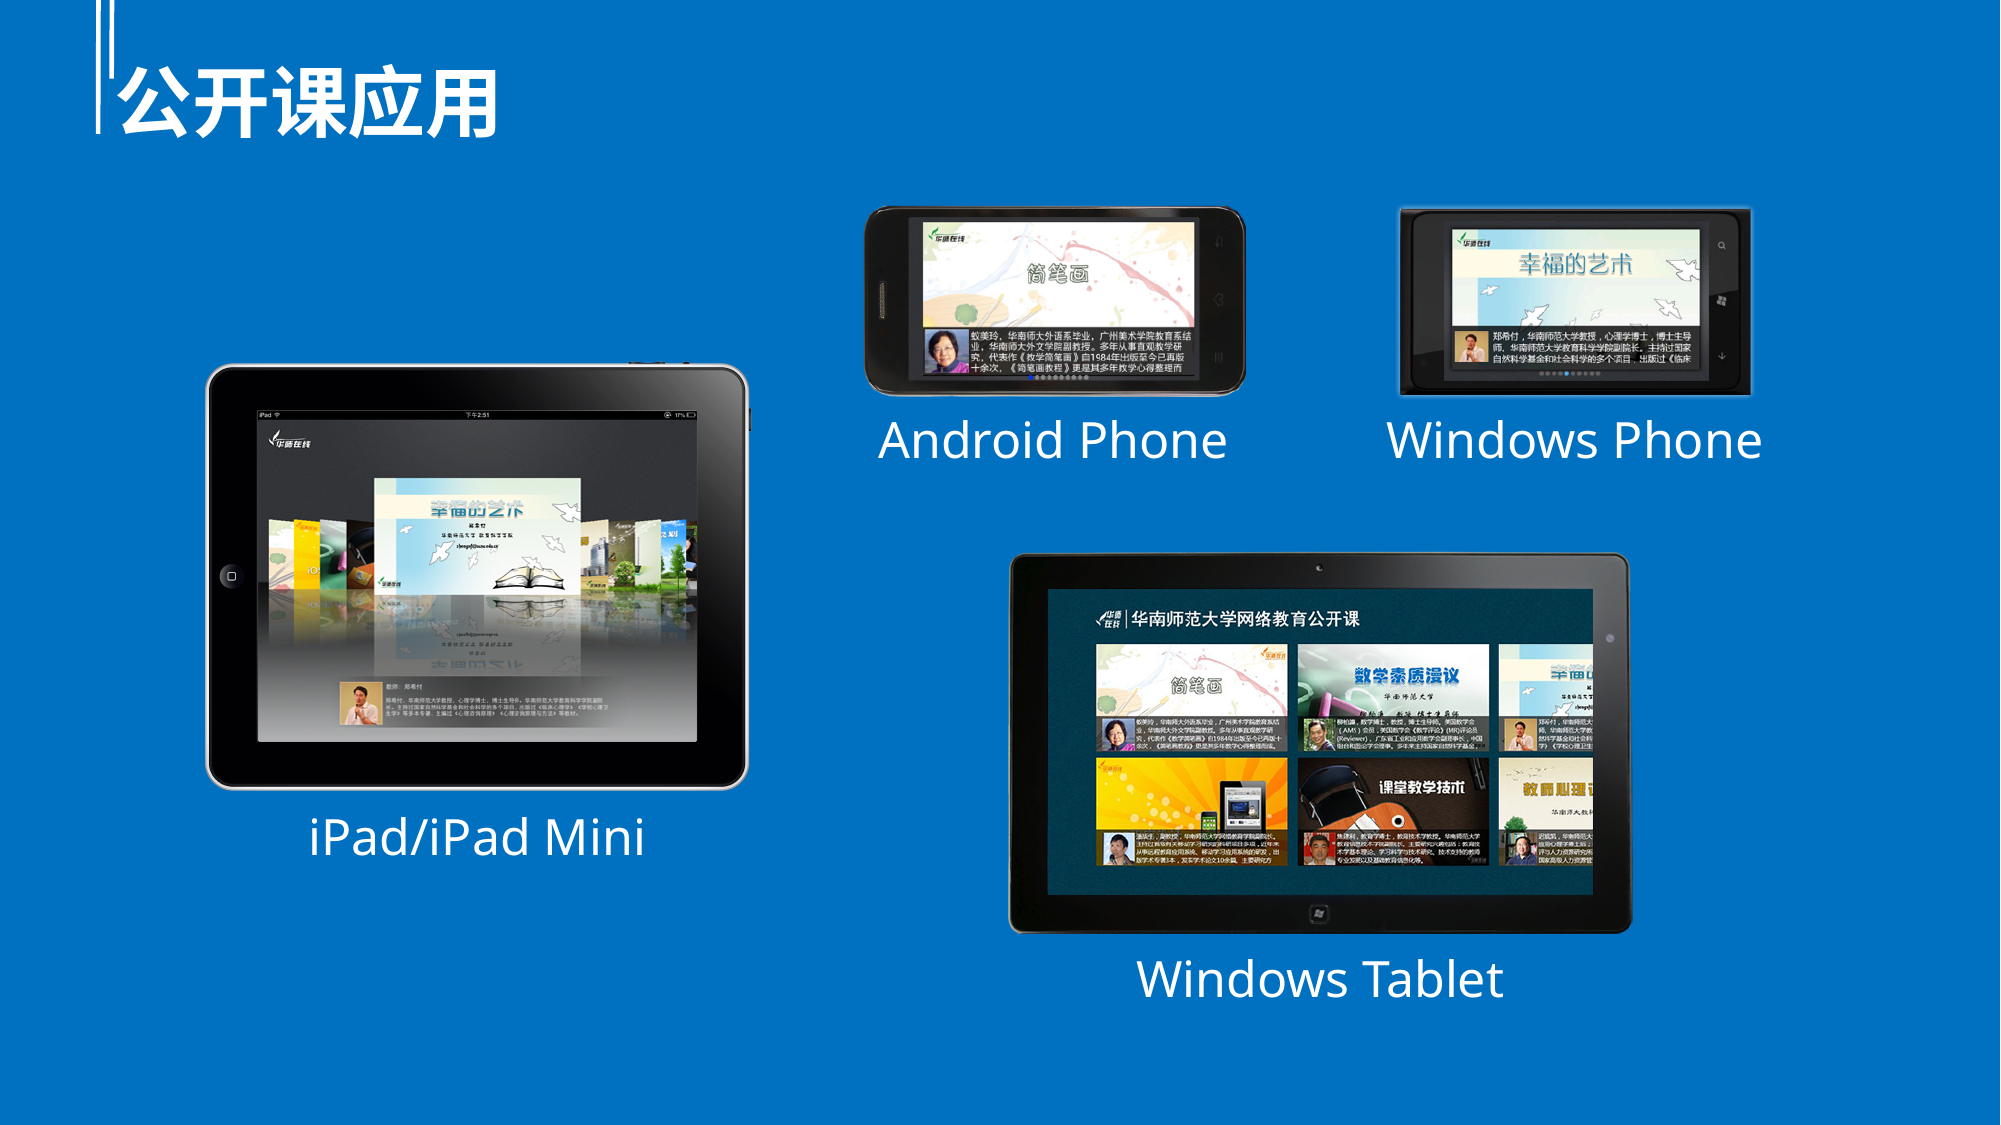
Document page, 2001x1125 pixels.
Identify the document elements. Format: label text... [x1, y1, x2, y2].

title 公开课应用 [99, 45, 1900, 157]
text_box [1363, 199, 1787, 477]
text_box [856, 199, 1251, 477]
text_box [196, 357, 759, 874]
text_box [999, 546, 1642, 1017]
